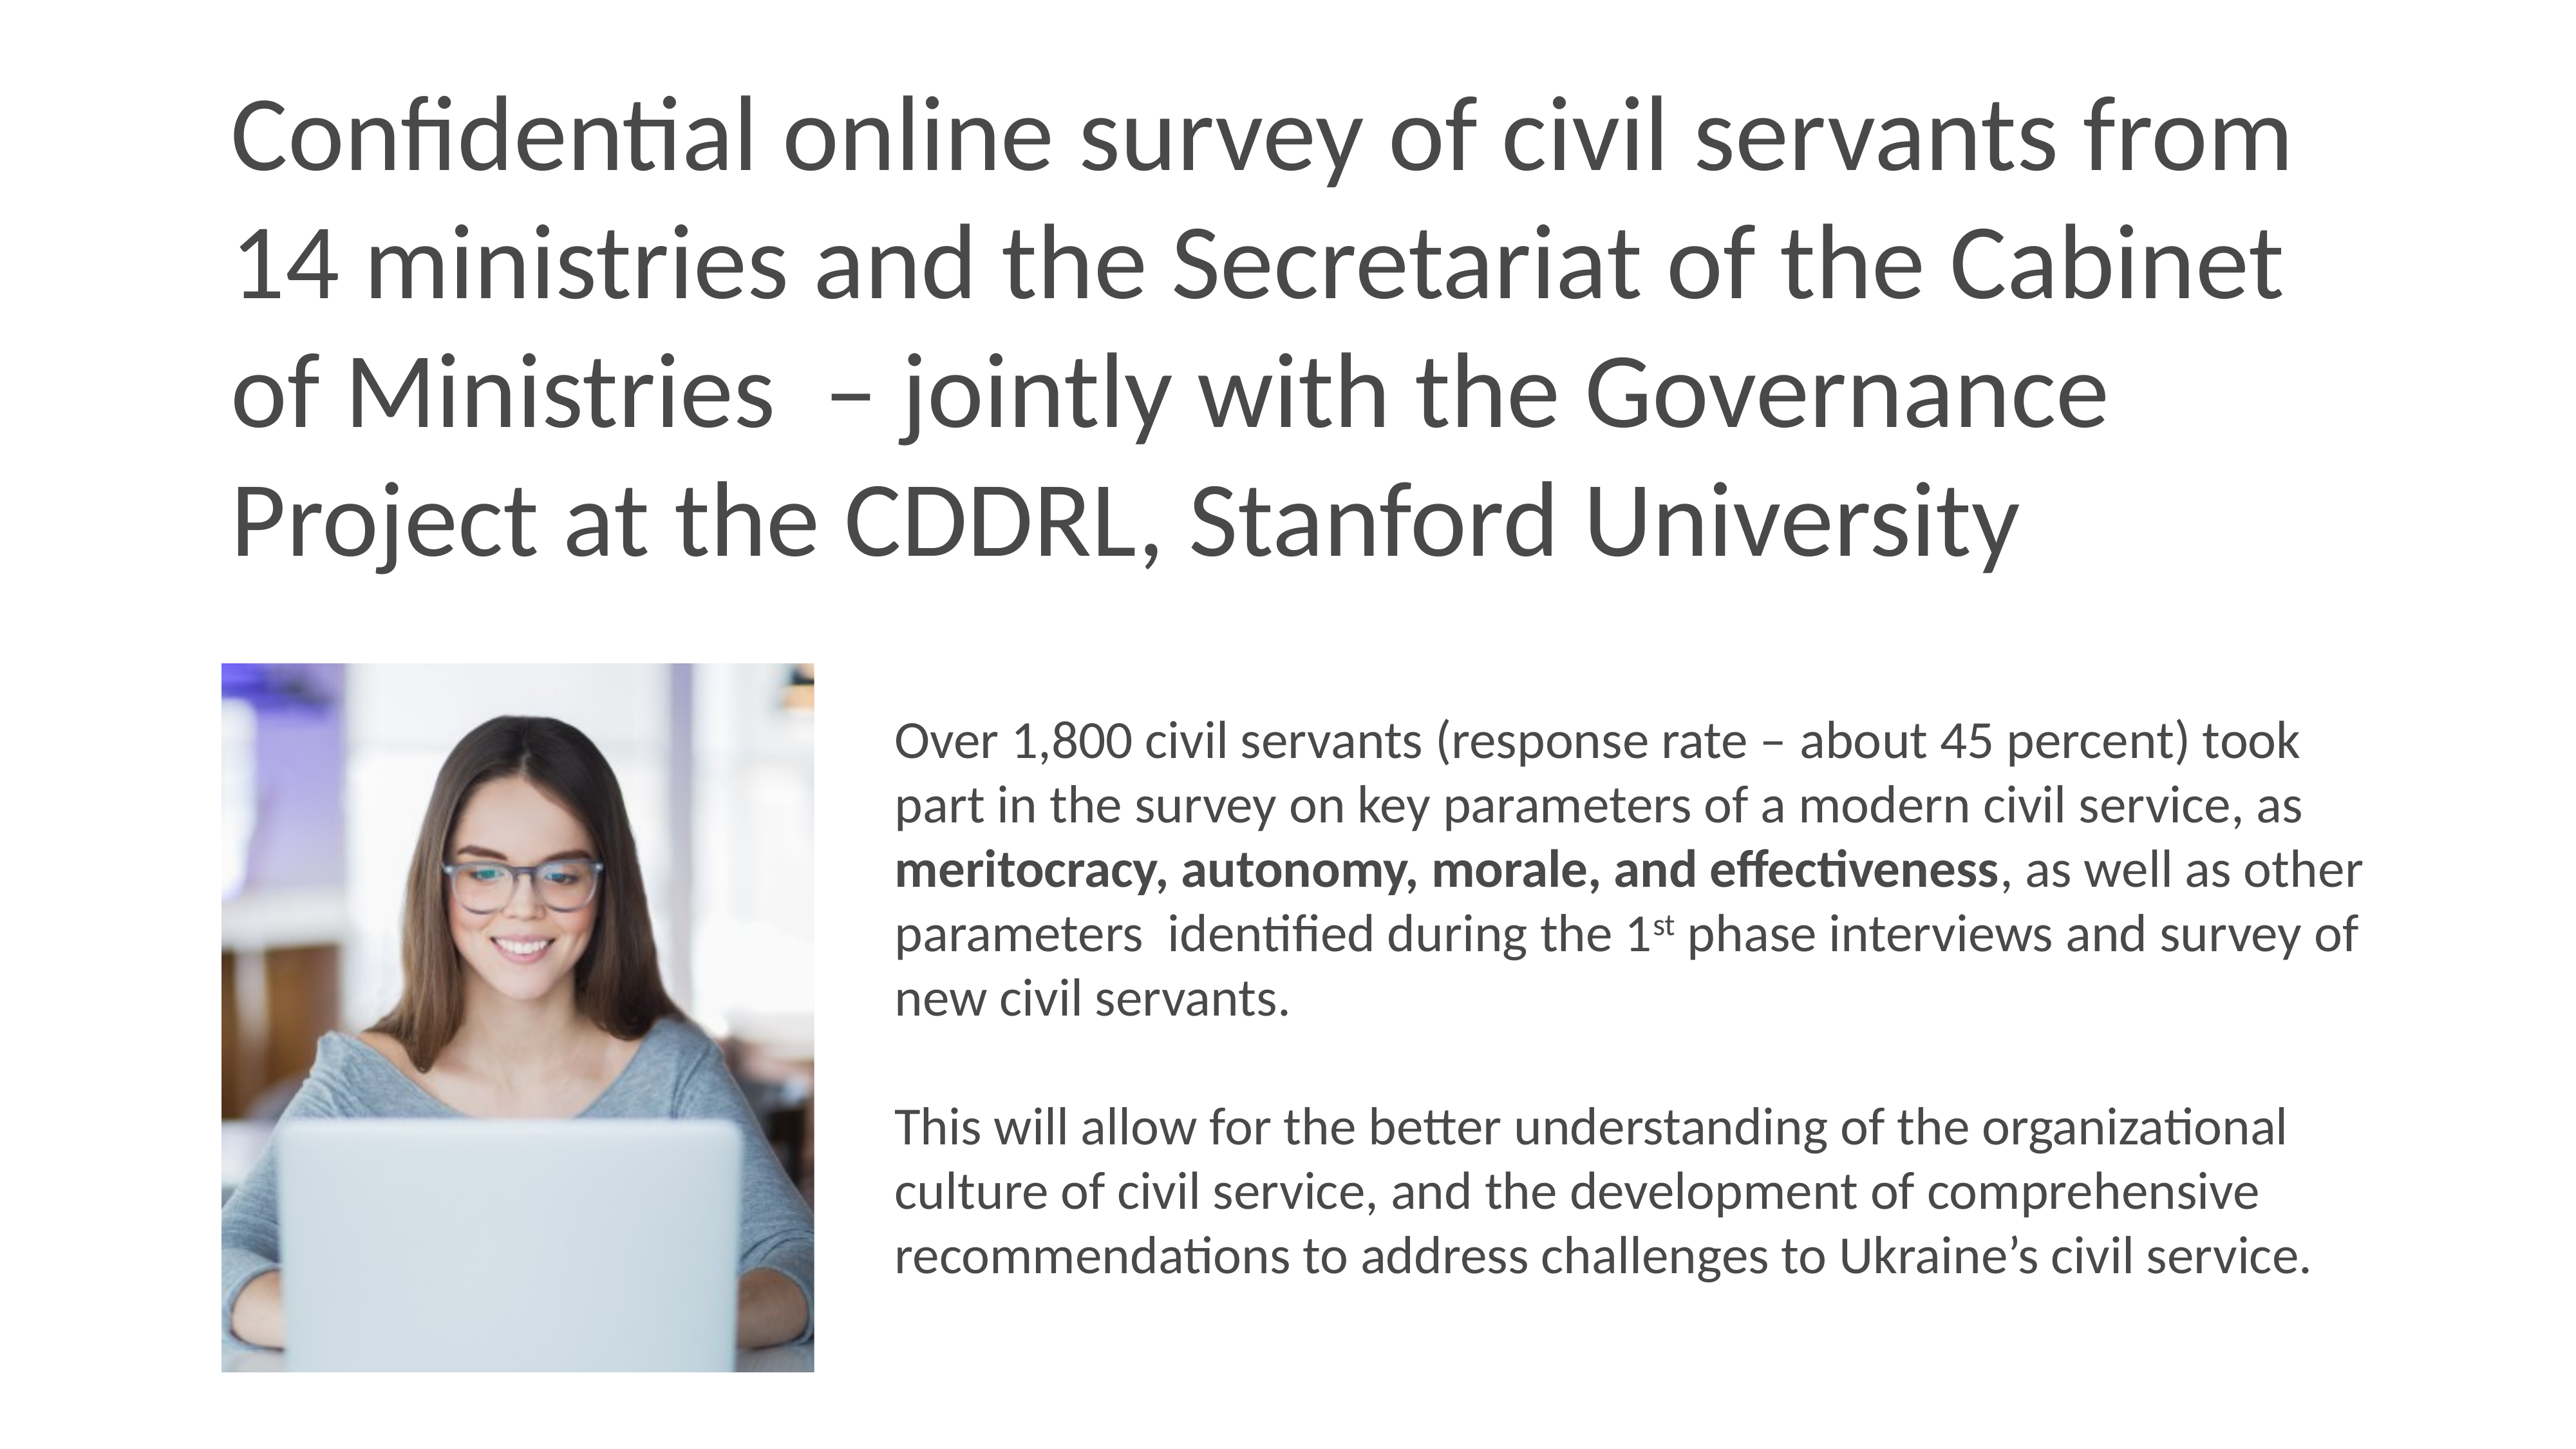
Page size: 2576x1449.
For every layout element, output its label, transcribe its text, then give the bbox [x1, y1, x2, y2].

text_box Confidential online survey of civil servants from 14 ministries and the Secretariat of the Cabinet of Ministries – jointly with the Governance Project at the CDDRL, Stanford University [221, 58, 2350, 583]
text_box Over 1,800 civil servants (response rate – about 45 percent) took part in the survey on key parameters of a modern civil service, as meritocracy, autonomy, morale, and effectiveness, as well as other parameters identified during the 1st phase interviews and survey of new civil servants. This will allow for the better understanding of the organizational culture of civil service, and the development of comprehensive recommendations to address challenges to Ukraine’s civil service. [885, 700, 2387, 1289]
picture [221, 663, 814, 1372]
